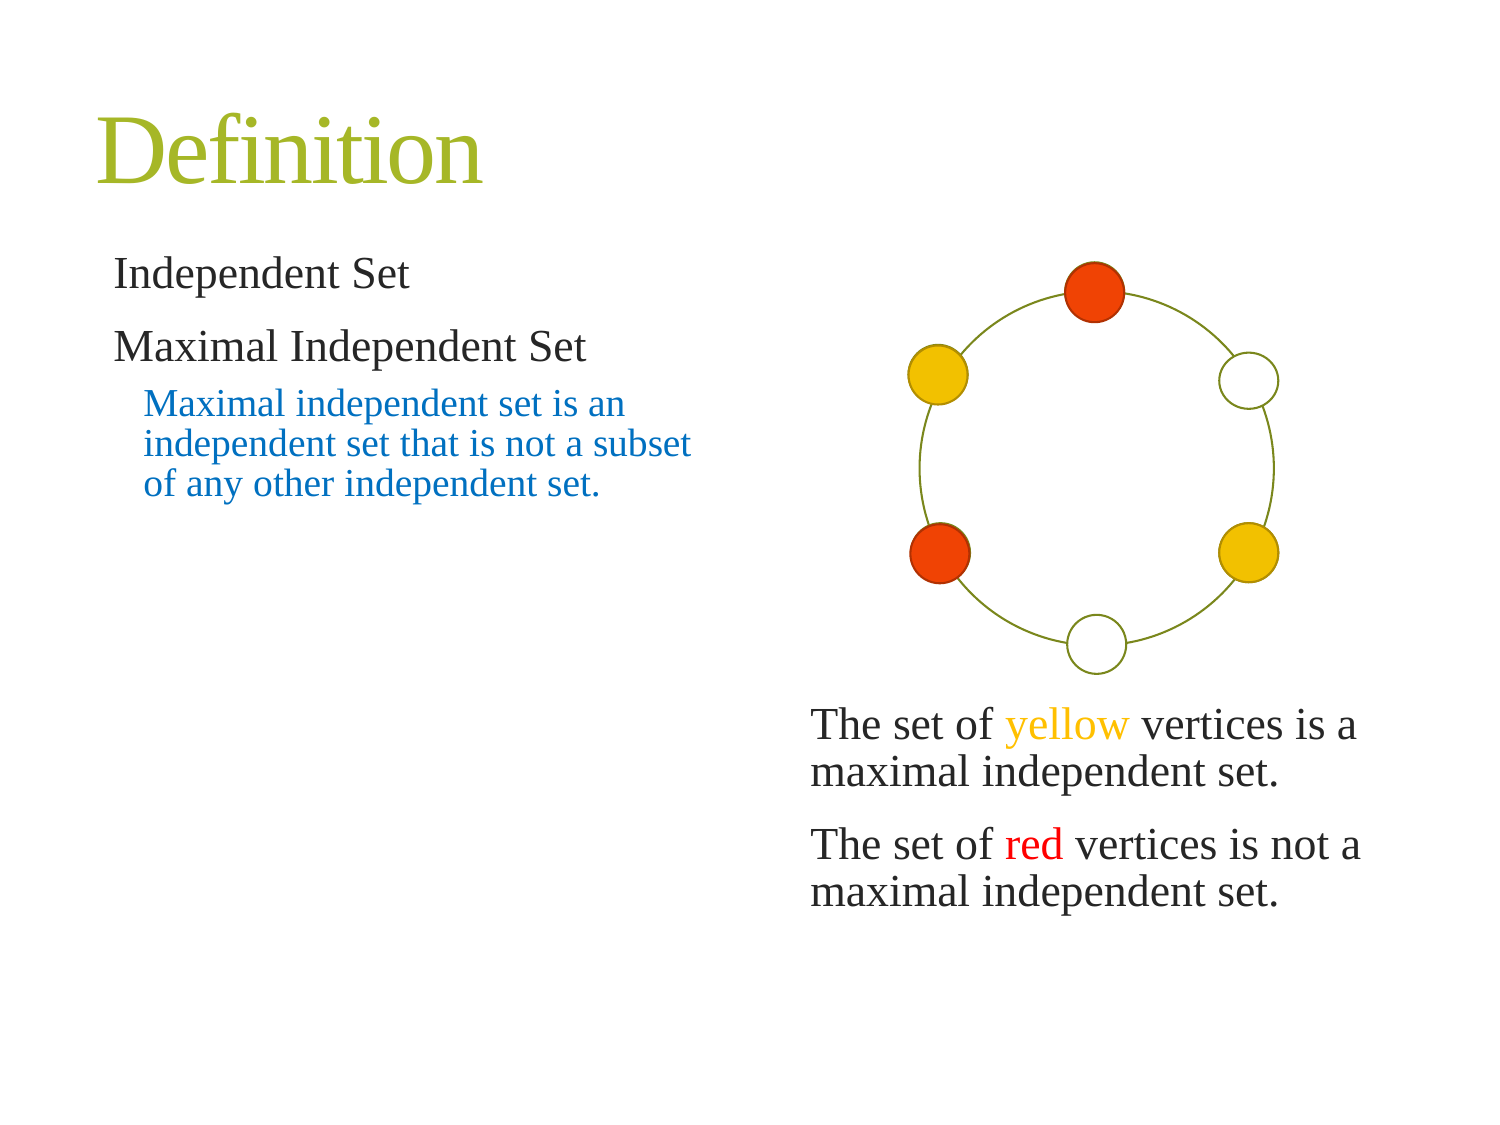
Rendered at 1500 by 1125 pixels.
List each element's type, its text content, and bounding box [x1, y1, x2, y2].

list Independent Set Maximal Independent Set Maximal independent set is an independent set that is not a subset of any other independent set. [83, 243, 708, 945]
title Definition [80, 81, 1407, 220]
list The set of yellow vertices is a maximal independent set. The set of red vertices is not a maximal independent set. [780, 243, 1405, 945]
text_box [908, 261, 1279, 675]
